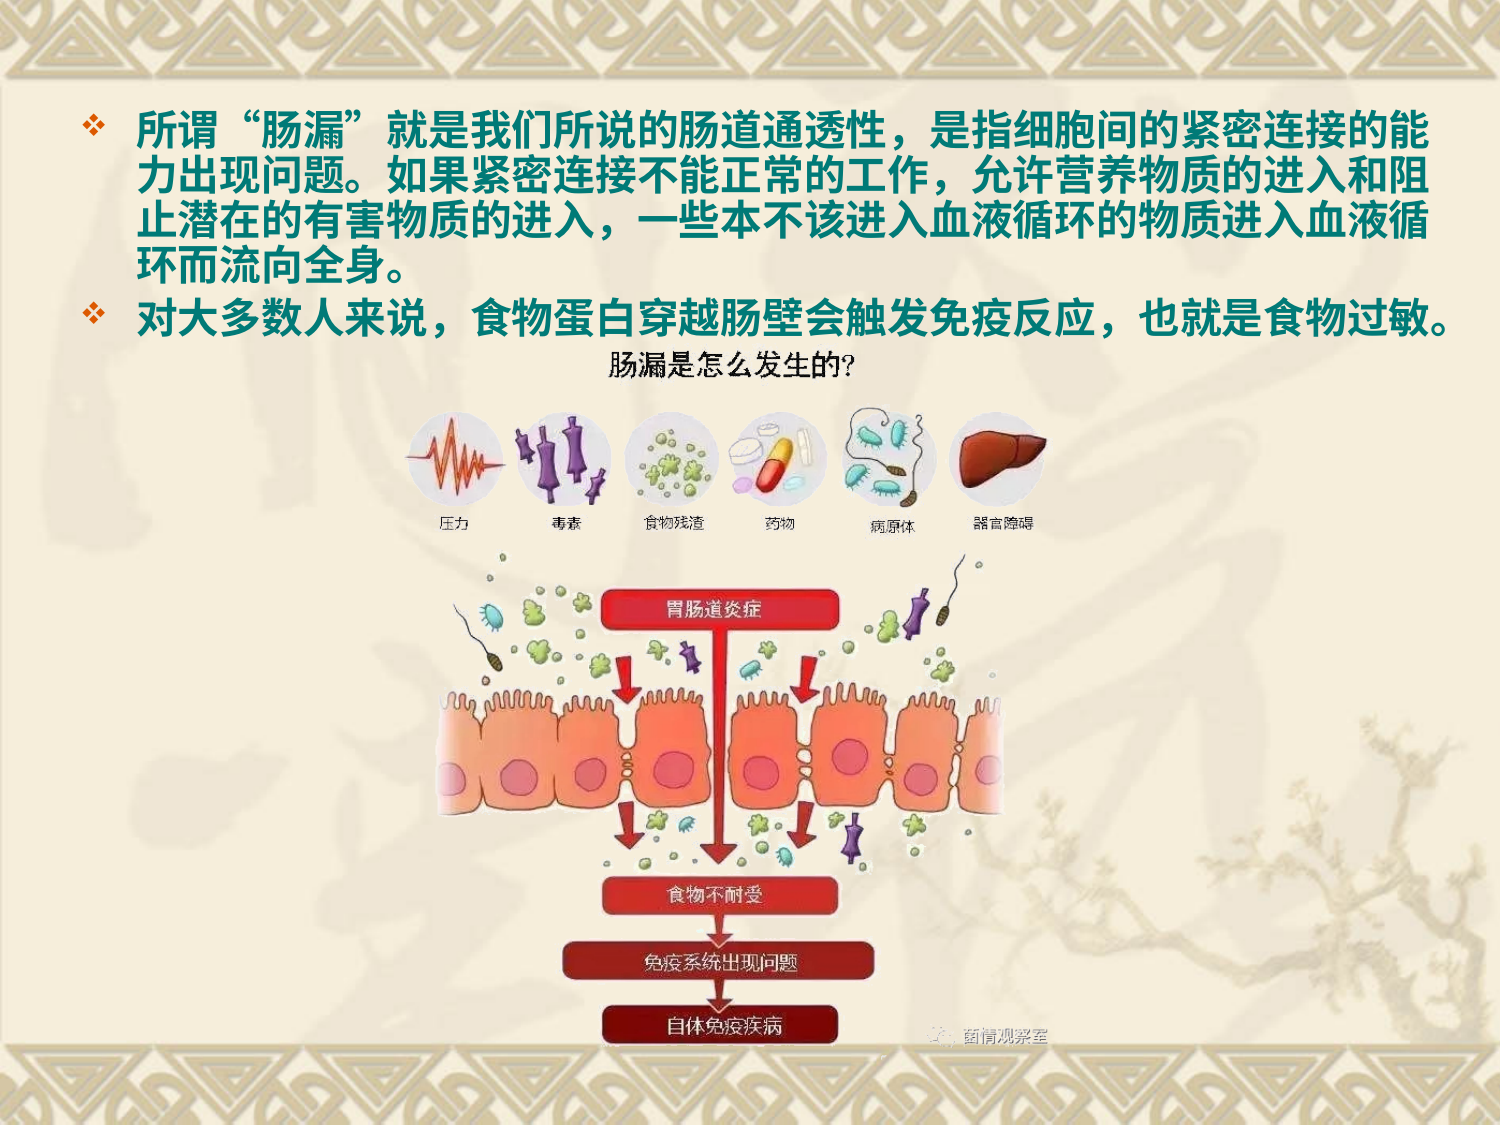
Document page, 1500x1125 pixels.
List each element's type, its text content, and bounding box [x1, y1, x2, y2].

list 所谓“肠漏”就是我们所说的肠道通透性，是指细胞间的紧密连接的能力出现问题。如果紧密连接不能正常的工作，允许营养物质的进入和阻止潜在的有害物质的进入，一些本不该进入血液循环的物质进入血液循环而流向全身。 对大多数人来说，食物蛋白穿越肠壁会触发免疫反应，也就是食物过敏。 [64, 101, 1466, 409]
picture [0, 0, 1500, 1125]
